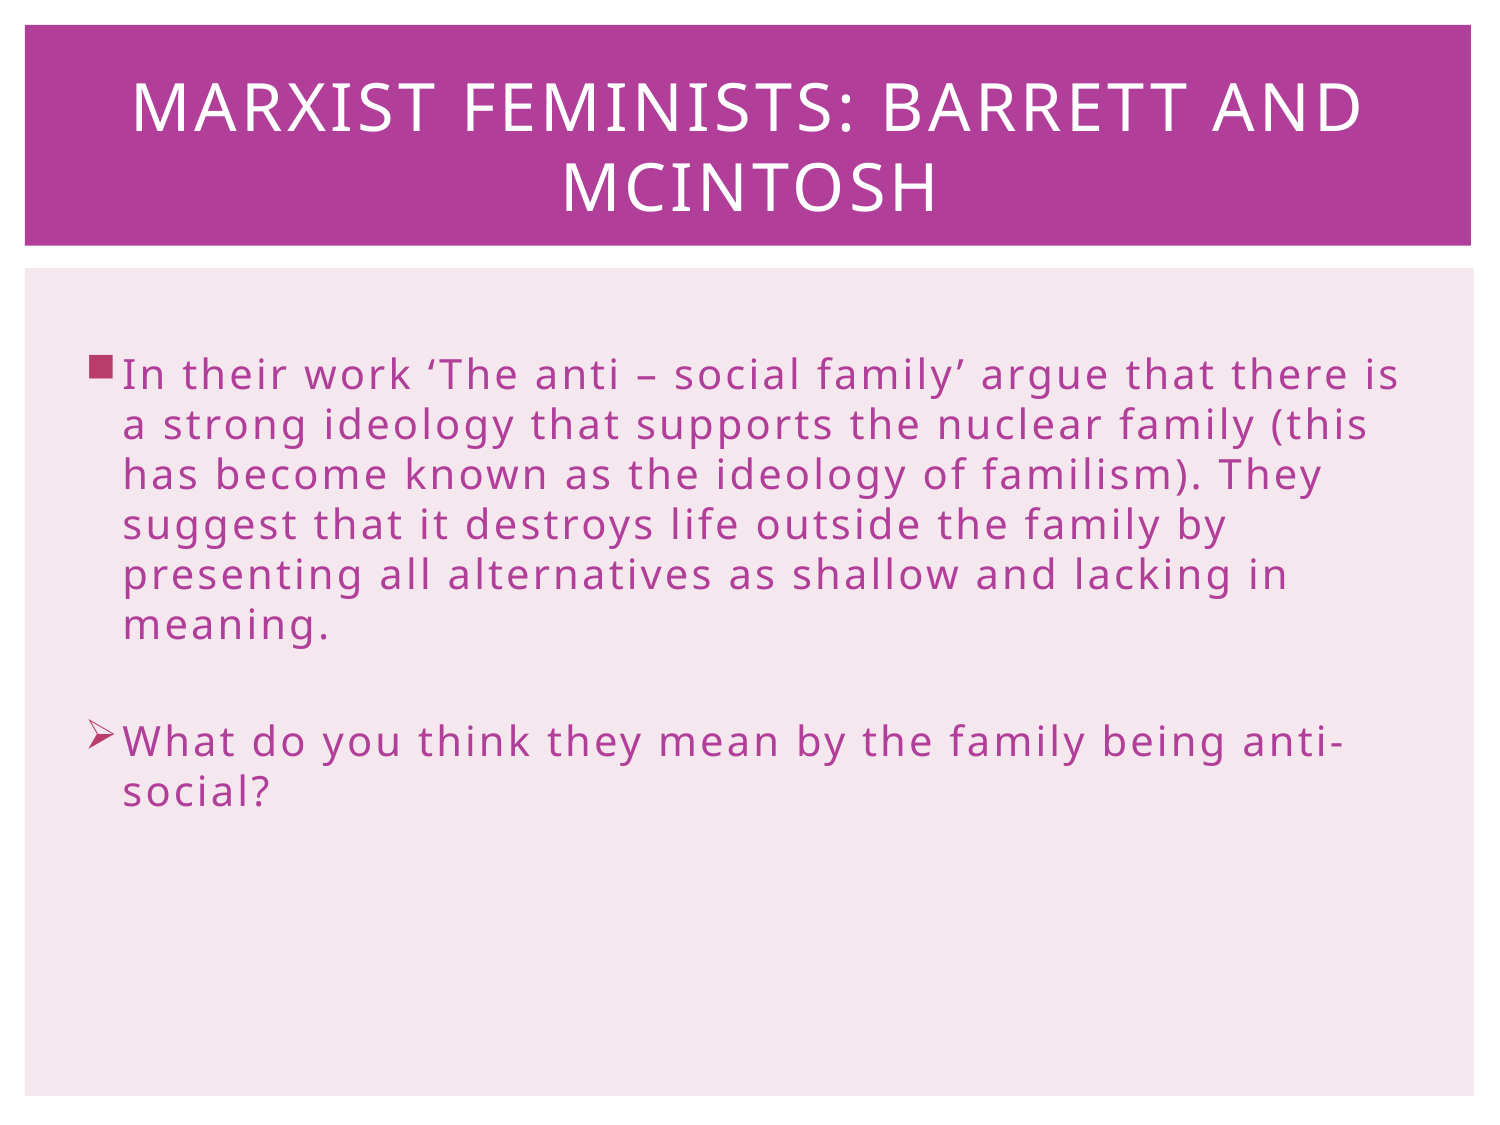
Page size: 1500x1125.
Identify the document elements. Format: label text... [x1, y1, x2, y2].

list In their work ‘The anti – social family’ argue that there is a strong ideology that supports the nuclear family (this has become known as the ideology of familism). They suggest that it destroys life outside the family by presenting all alternatives as shallow and lacking in meaning. What do you think they mean by the family being anti-social? [62, 281, 1442, 1005]
title Marxist feminists: Barrett and mcintosh [62, 58, 1438, 232]
